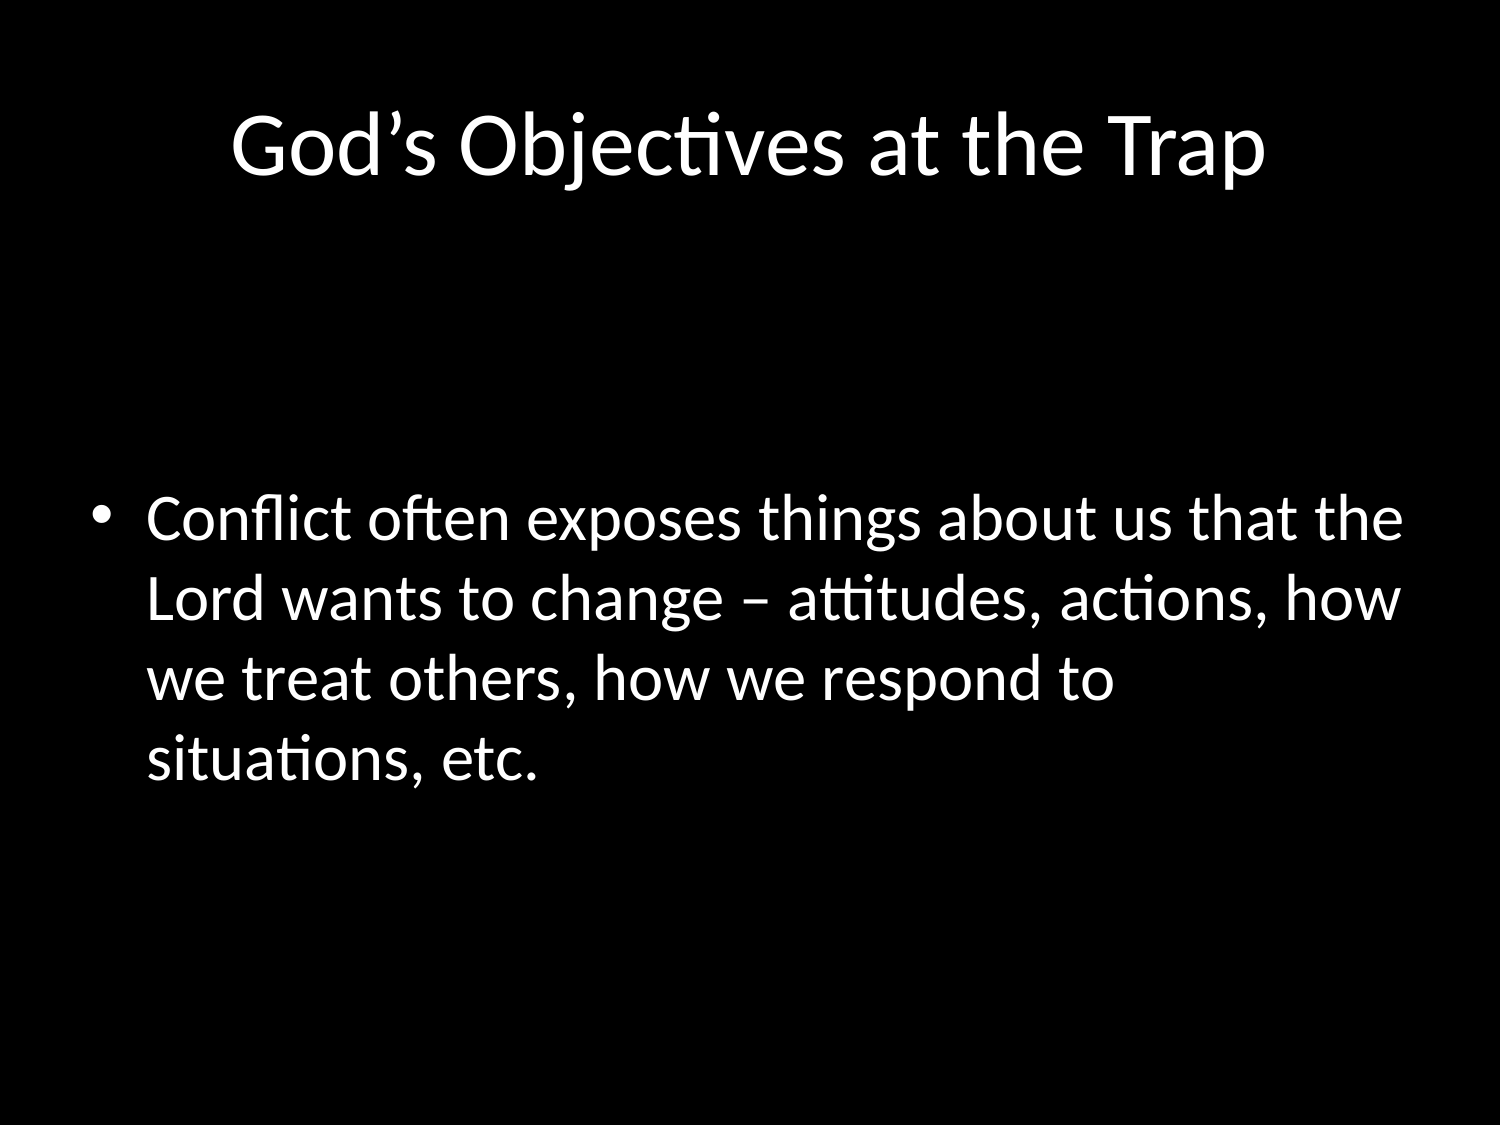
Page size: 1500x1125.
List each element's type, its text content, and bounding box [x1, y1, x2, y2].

list Conflict often exposes things about us that the Lord wants to change – attitudes, actions, how we treat others, how we respond to situations, etc. [75, 262, 1425, 1005]
title God’s Objectives at the Trap [75, 45, 1425, 233]
